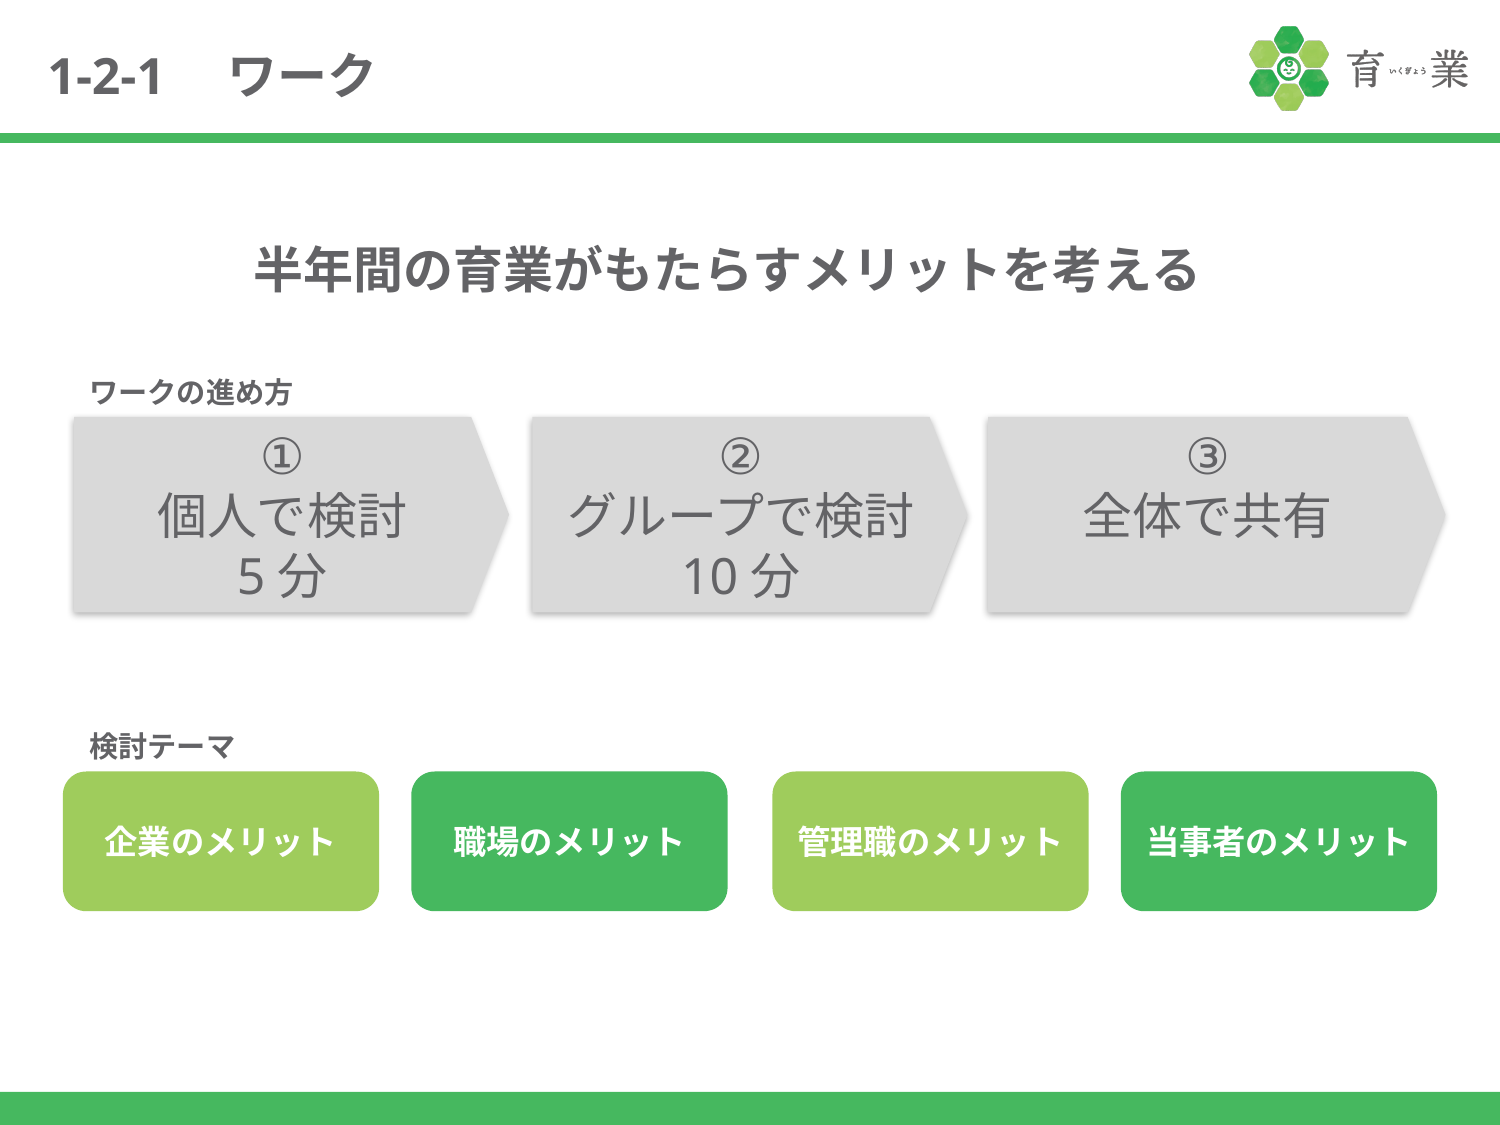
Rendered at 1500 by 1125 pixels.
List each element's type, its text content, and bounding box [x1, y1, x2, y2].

text_box 半年間の育業がもたらすメリットを考える [30, 231, 1425, 307]
text_box ワークの進め方 [74, 366, 354, 417]
text_box 管理職のメリット [772, 771, 1089, 912]
text_box ① 個人で検討 5分 [74, 416, 510, 613]
text_box ③ 全体で共有 [988, 416, 1446, 613]
text_box 当事者のメリット [1120, 771, 1438, 912]
text_box 企業のメリット [62, 771, 380, 912]
text_box 職場のメリット [411, 771, 728, 912]
text_box 1-2-1 ワーク [32, 36, 926, 112]
text_box 検討テーマ [74, 721, 354, 771]
picture [1249, 26, 1468, 111]
text_box ② グループで検討 10分 [532, 416, 968, 613]
